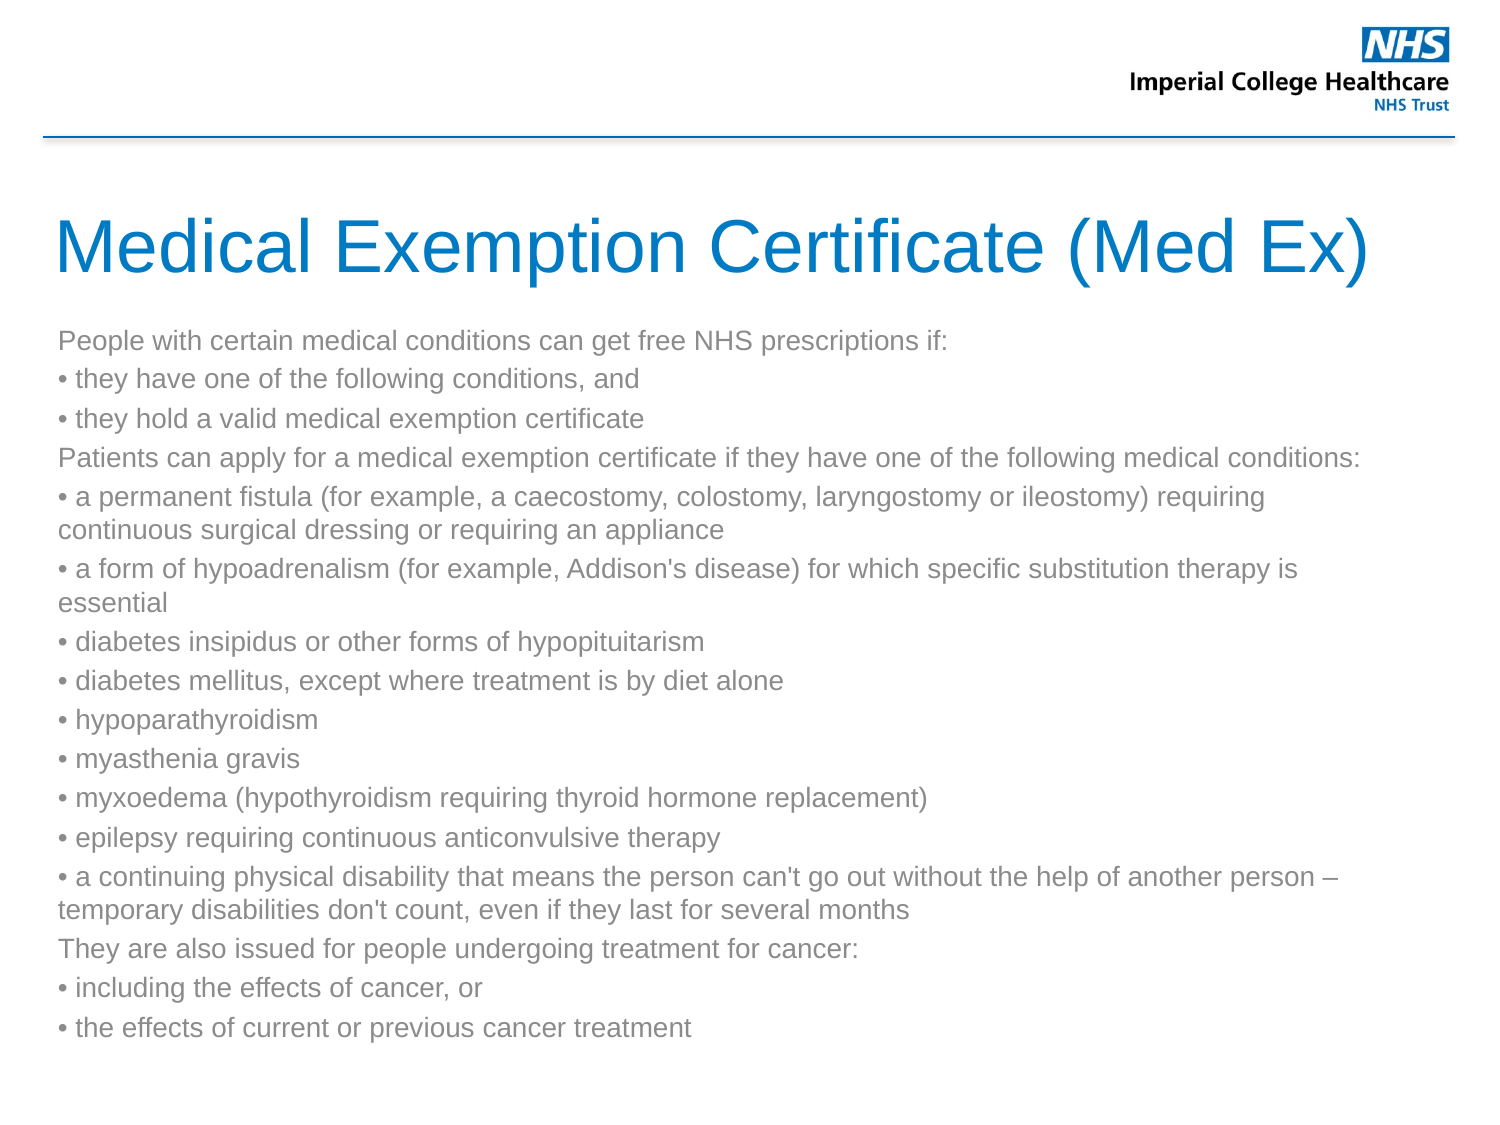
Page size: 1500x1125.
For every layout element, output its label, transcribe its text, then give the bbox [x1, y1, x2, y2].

subtitle People with certain medical conditions can get free NHS prescriptions if: • they have one of the following conditions, and • they hold a valid medical exemption certificate Patients can apply for a medical exemption certificate if they have one of the following medical conditions: • a permanent fistula (for example, a caecostomy, colostomy, laryngostomy or ileostomy) requiring continuous surgical dressing or requiring an appliance • a form of hypoadrenalism (for example, Addison's disease) for which specific substitution therapy is essential • diabetes insipidus or other forms of hypopituitarism • diabetes mellitus, except where treatment is by diet alone • hypoparathyroidism • myasthenia gravis • myxoedema (hypothyroidism requiring thyroid hormone replacement) • epilepsy requiring continuous anticonvulsive therapy • a continuing physical disability that means the person can't go out without the help of another person – temporary disabilities don't count, even if they last for several months They are also issued for people undergoing treatment for cancer: • including the effects of cancer, or • the effects of current or previous cancer treatment [42, 314, 1412, 1083]
title Medical Exemption Certificate (Med Ex) [39, 121, 1400, 363]
picture [1124, 18, 1455, 119]
